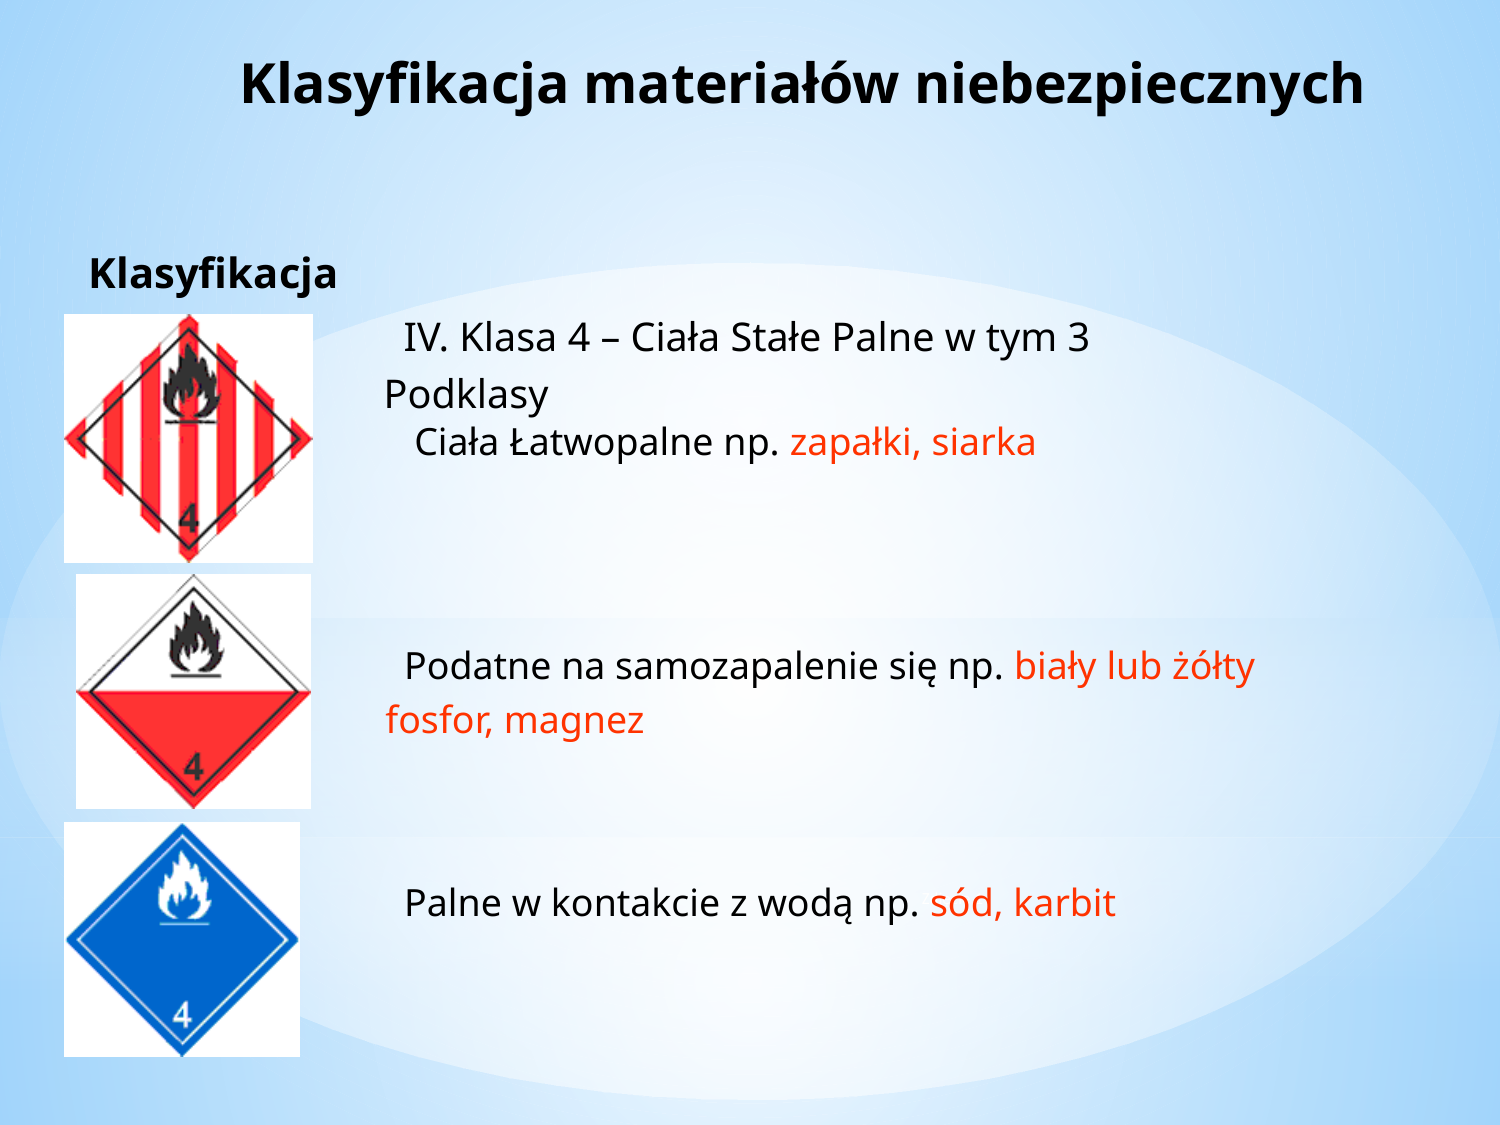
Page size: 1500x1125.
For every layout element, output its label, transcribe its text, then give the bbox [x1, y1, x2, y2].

picture [76, 573, 312, 809]
text_box Palne w kontakcie z wodą np. sód, karbit [385, 869, 1260, 952]
text_box Klasyfikacja [88, 249, 1406, 297]
picture [64, 314, 314, 563]
title Klasyfikacja materiałów niebezpiecznych [218, 41, 1388, 185]
text_box IV. Klasa 4 – Ciała Stałe Palne w tym 3 Podklasy [383, 302, 1258, 374]
text_box Podatne na samozapalenie się np. biały lub żółty fosfor, magnez [385, 633, 1260, 716]
text_box Ciała Łatwopalne np. zapałki, siarka [395, 408, 1270, 492]
picture [64, 822, 300, 1057]
